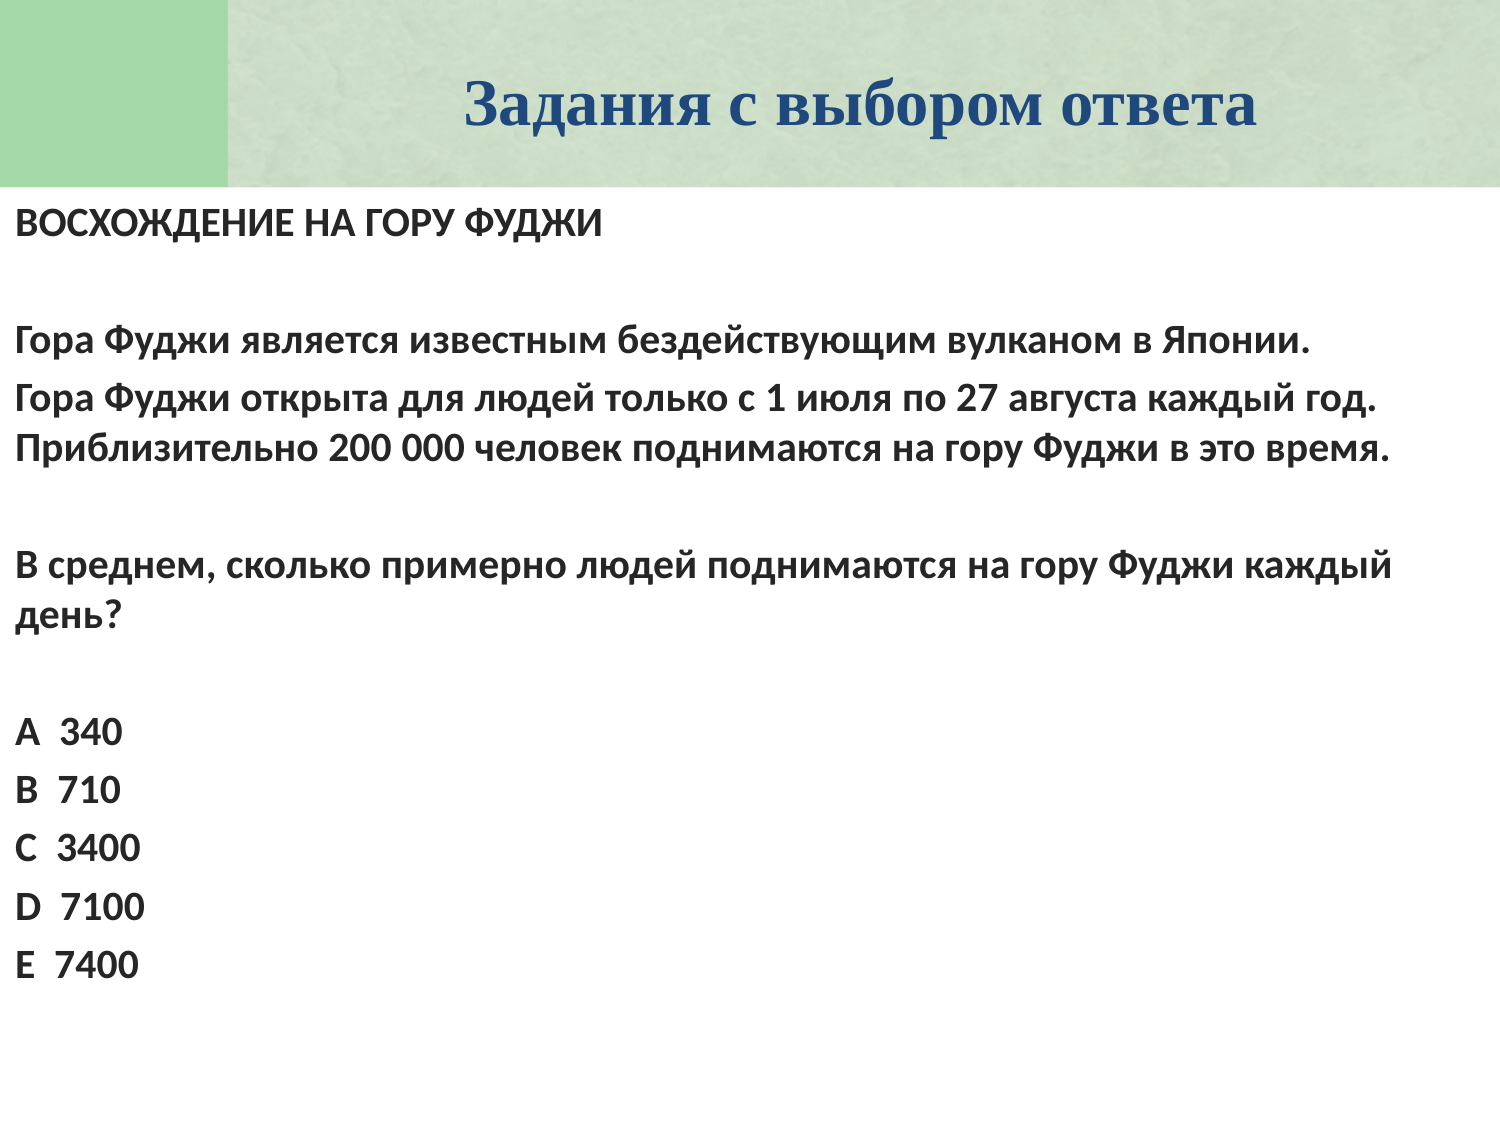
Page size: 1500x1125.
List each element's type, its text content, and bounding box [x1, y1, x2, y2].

subtitle ВОСХОЖДЕНИЕ НА ГОРУ ФУДЖИ Гора Фуджи является известным бездействующим вулканом в Японии. Гора Фуджи открыта для людей только с 1 июля по 27 августа каждый год. Приблизительно 200 000 человек поднимаются на гору Фуджи в это время. В среднем, сколько примерно людей поднимаются на гору Фуджи каждый день? A 340 B 710 C 3400 D 7100 E 7400 [0, 187, 1500, 1125]
picture [0, 0, 1500, 187]
text_box Задания с выбором ответа [222, 0, 1500, 153]
